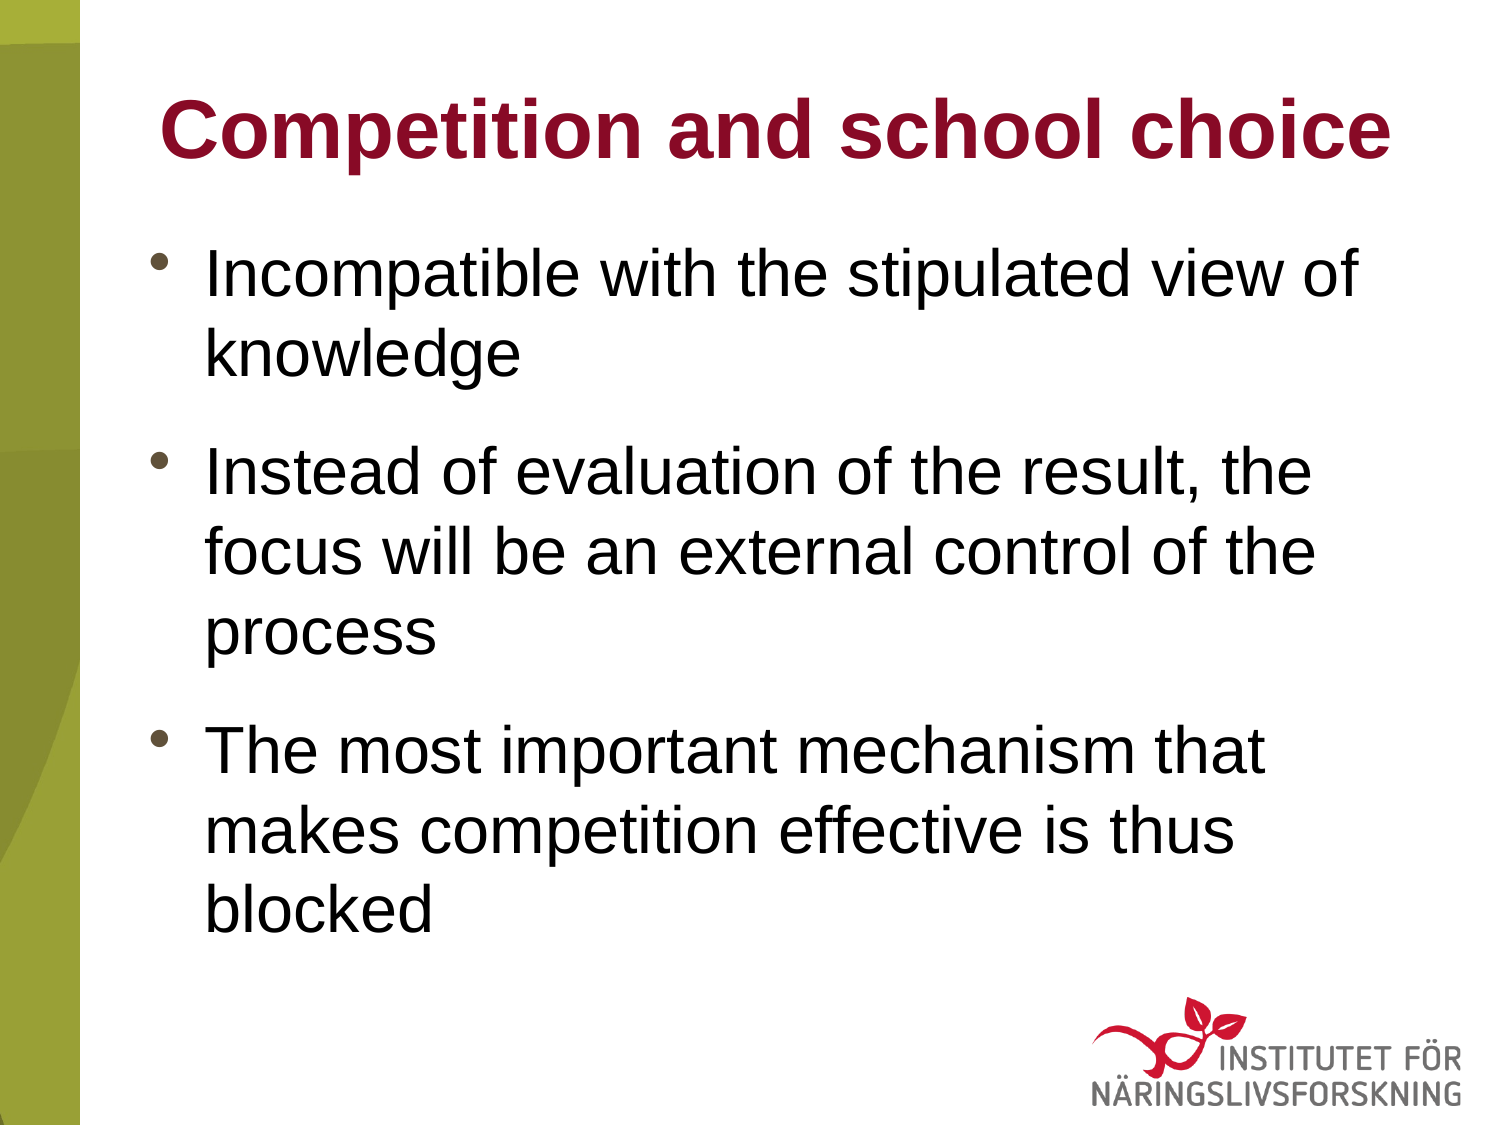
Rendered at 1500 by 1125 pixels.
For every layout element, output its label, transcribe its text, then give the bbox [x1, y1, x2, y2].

picture [0, 0, 80, 1125]
title Competition and school choice [159, 44, 1412, 206]
picture [1092, 997, 1461, 1106]
list Incompatible with the stipulated view of knowledge Instead of evaluation of the result, the focus will be an external control of the process The most important mechanism that makes competition effective is thus blocked [148, 222, 1412, 977]
